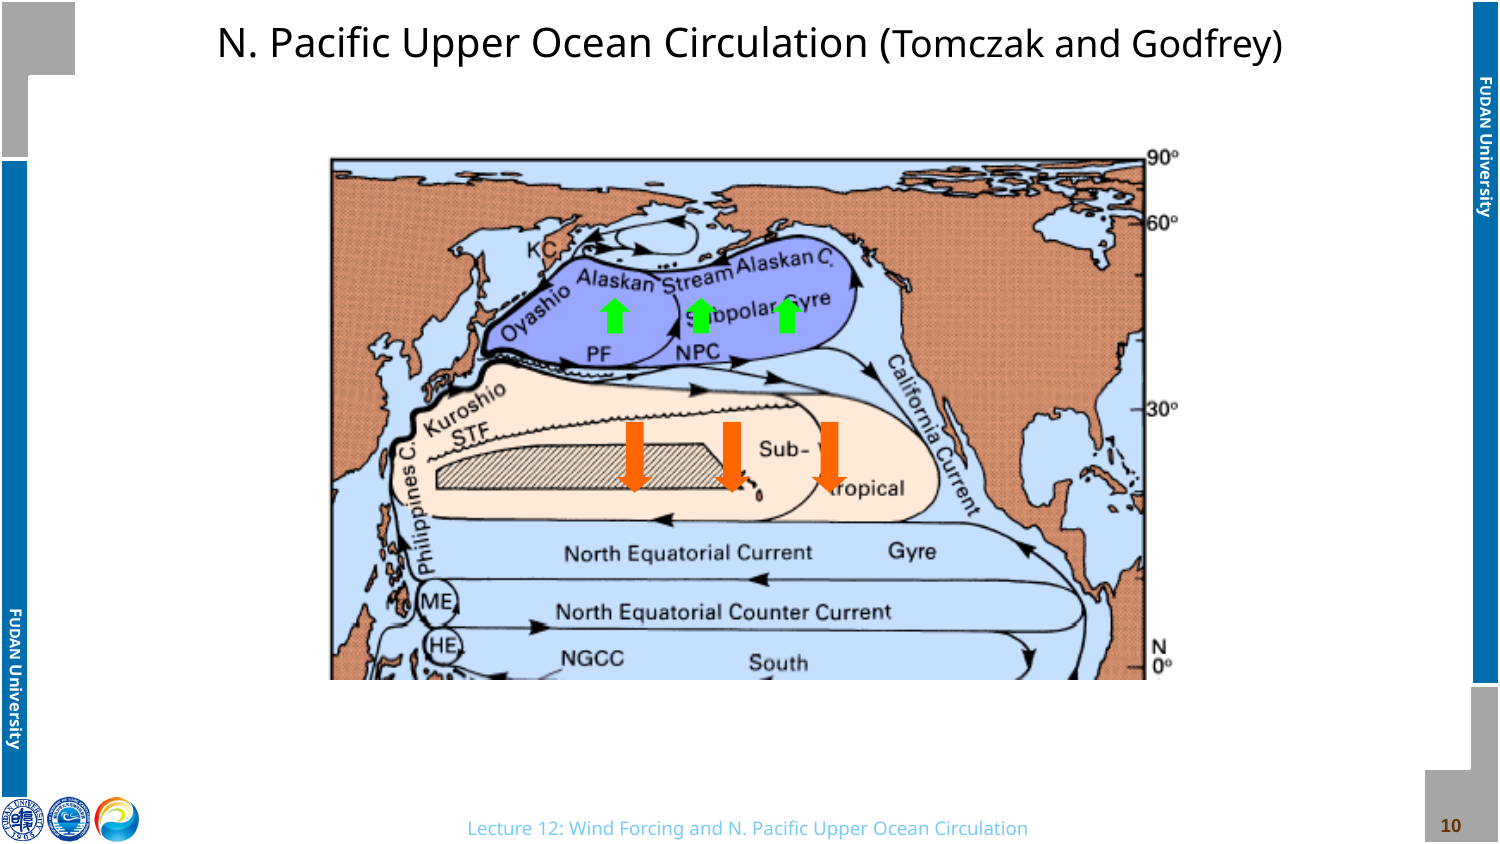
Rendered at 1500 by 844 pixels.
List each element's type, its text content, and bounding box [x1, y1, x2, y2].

title N. Pacific Upper Ocean Circulation (Tomczak and Godfrey) [165, 13, 1335, 68]
picture [47, 794, 90, 842]
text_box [324, 146, 1185, 681]
picture [94, 797, 139, 842]
picture [0, 797, 44, 841]
